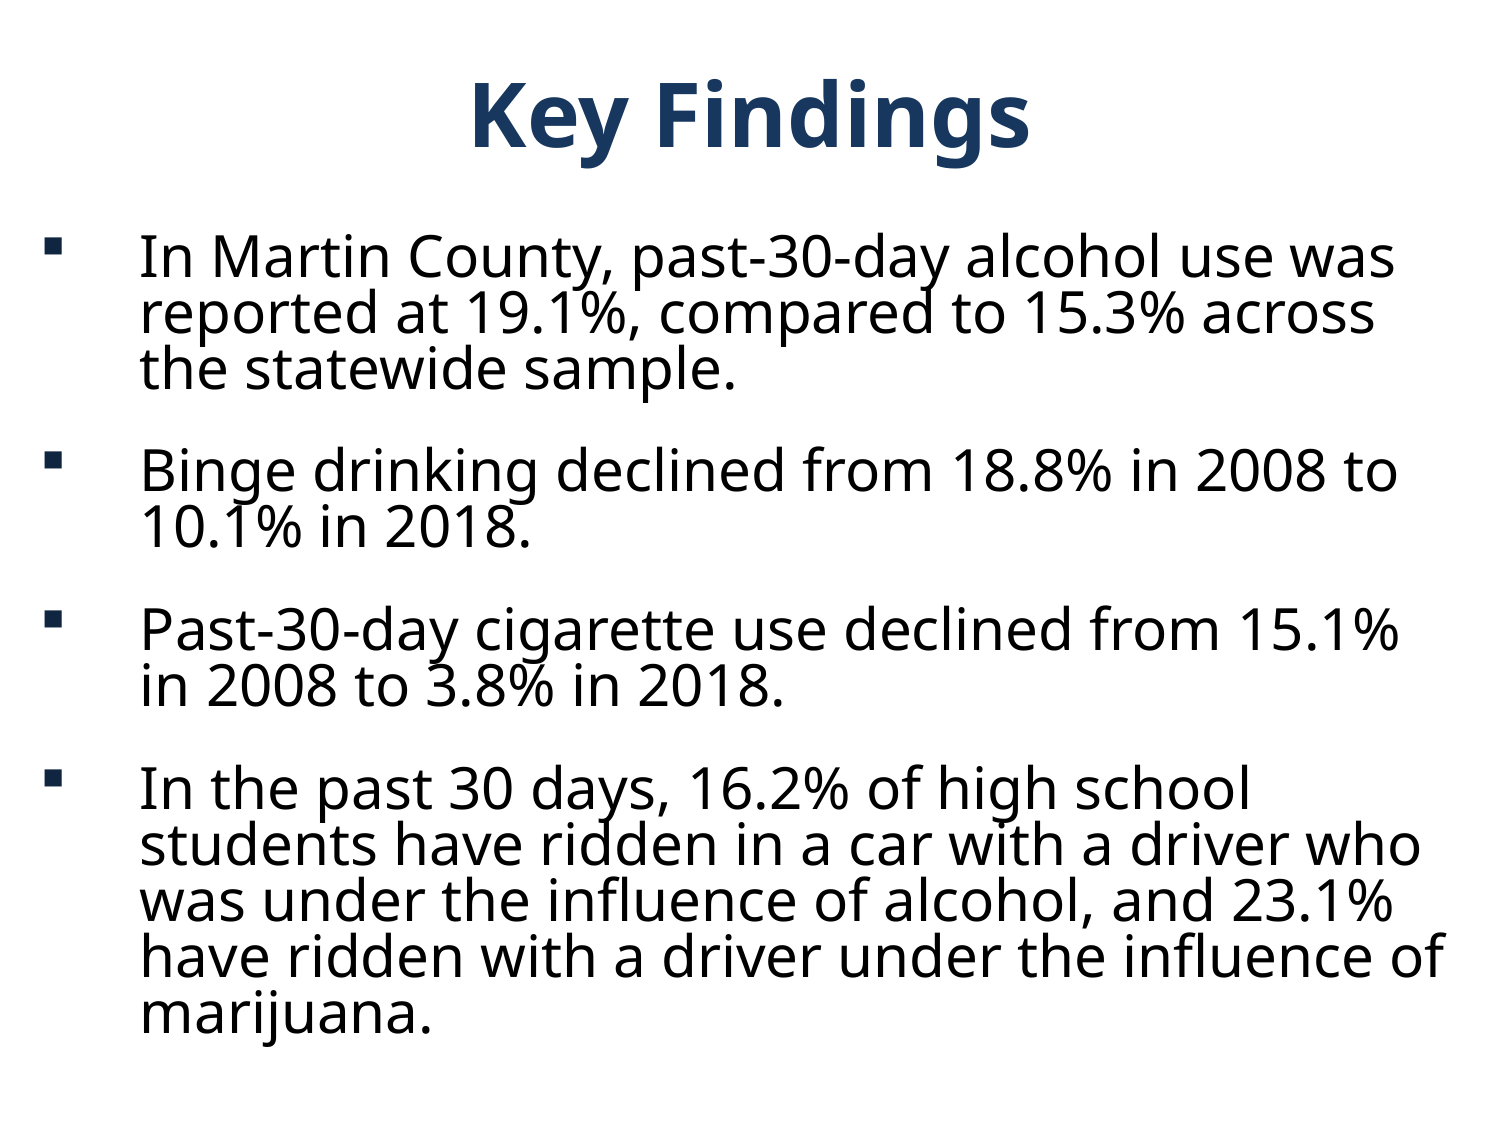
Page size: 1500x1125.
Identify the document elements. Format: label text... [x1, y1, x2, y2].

text_box Key Findings [37, 62, 1463, 175]
text_box In Martin County, past-30-day alcohol use was reported at 19.1%, compared to 15.3% across the statewide sample. Binge drinking declined from 18.8% in 2008 to 10.1% in 2018. Past-30-day cigarette use declined from 15.1% in 2008 to 3.8% in 2018. In the past 30 days, 16.2% of high school students have ridden in a car with a driver who was under the influence of alcohol, and 23.1% have ridden with a driver under the influence of marijuana. [24, 224, 1475, 950]
